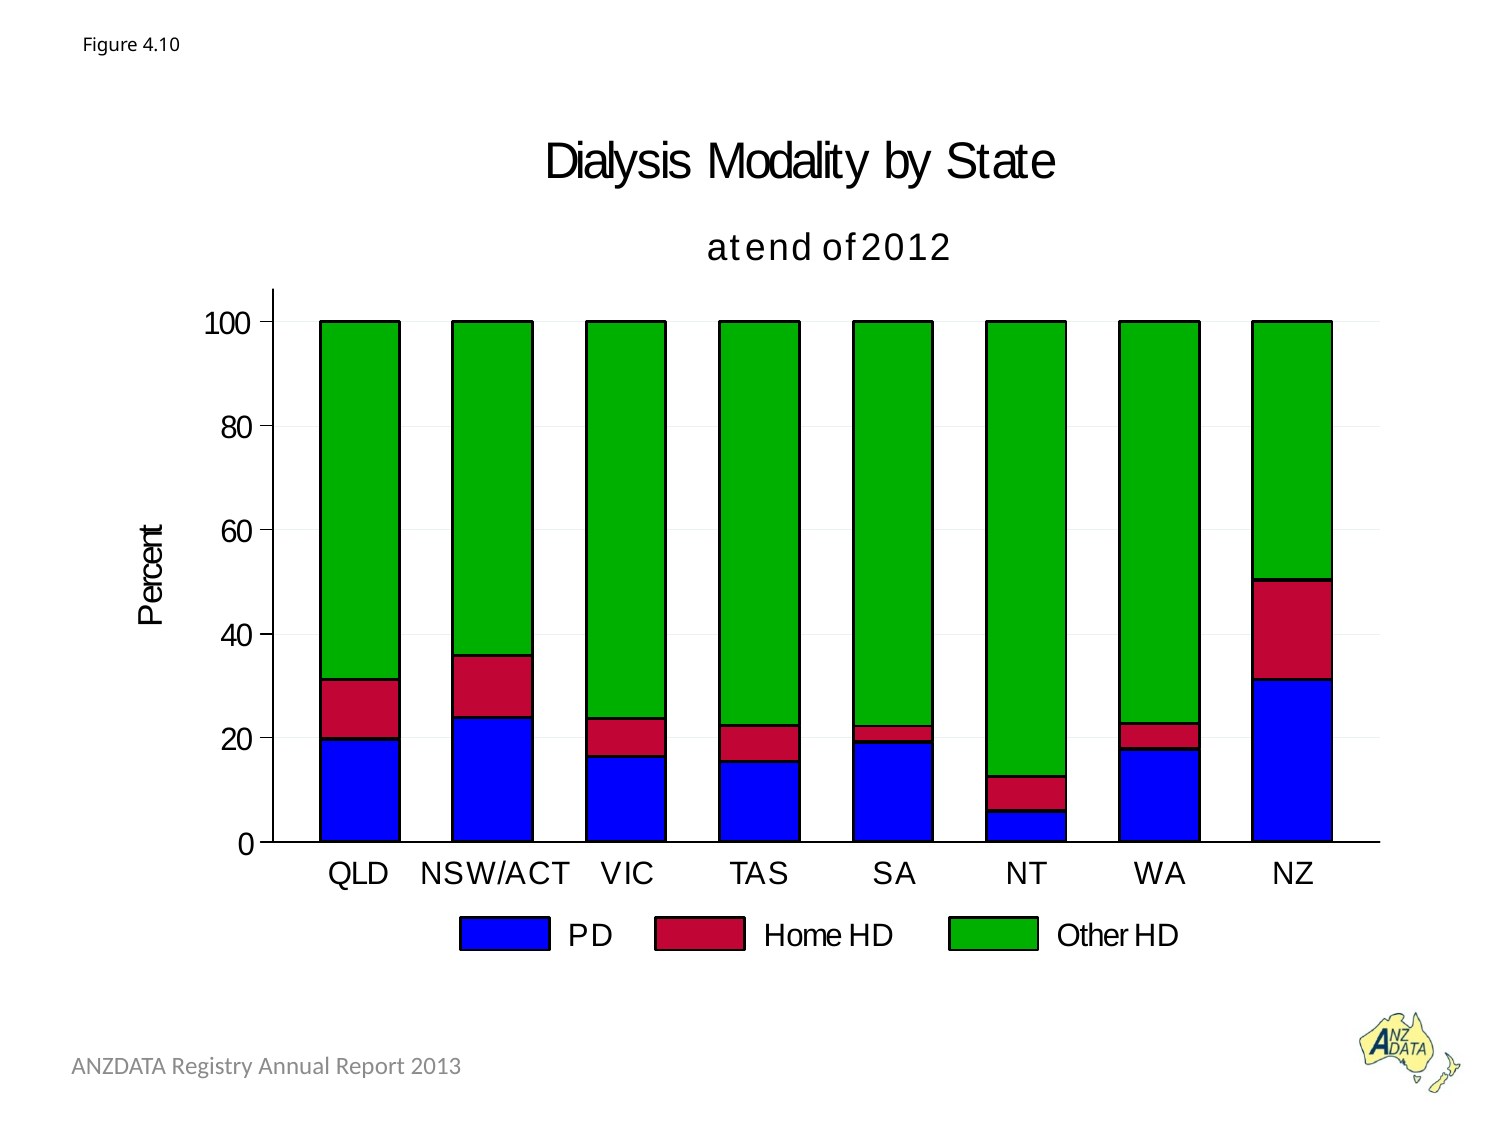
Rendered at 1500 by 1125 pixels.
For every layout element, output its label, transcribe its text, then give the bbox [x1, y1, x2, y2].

footer ANZDATA Registry Annual Report 2013 [29, 1035, 505, 1095]
picture [1353, 1006, 1465, 1102]
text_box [76, 26, 1412, 1008]
